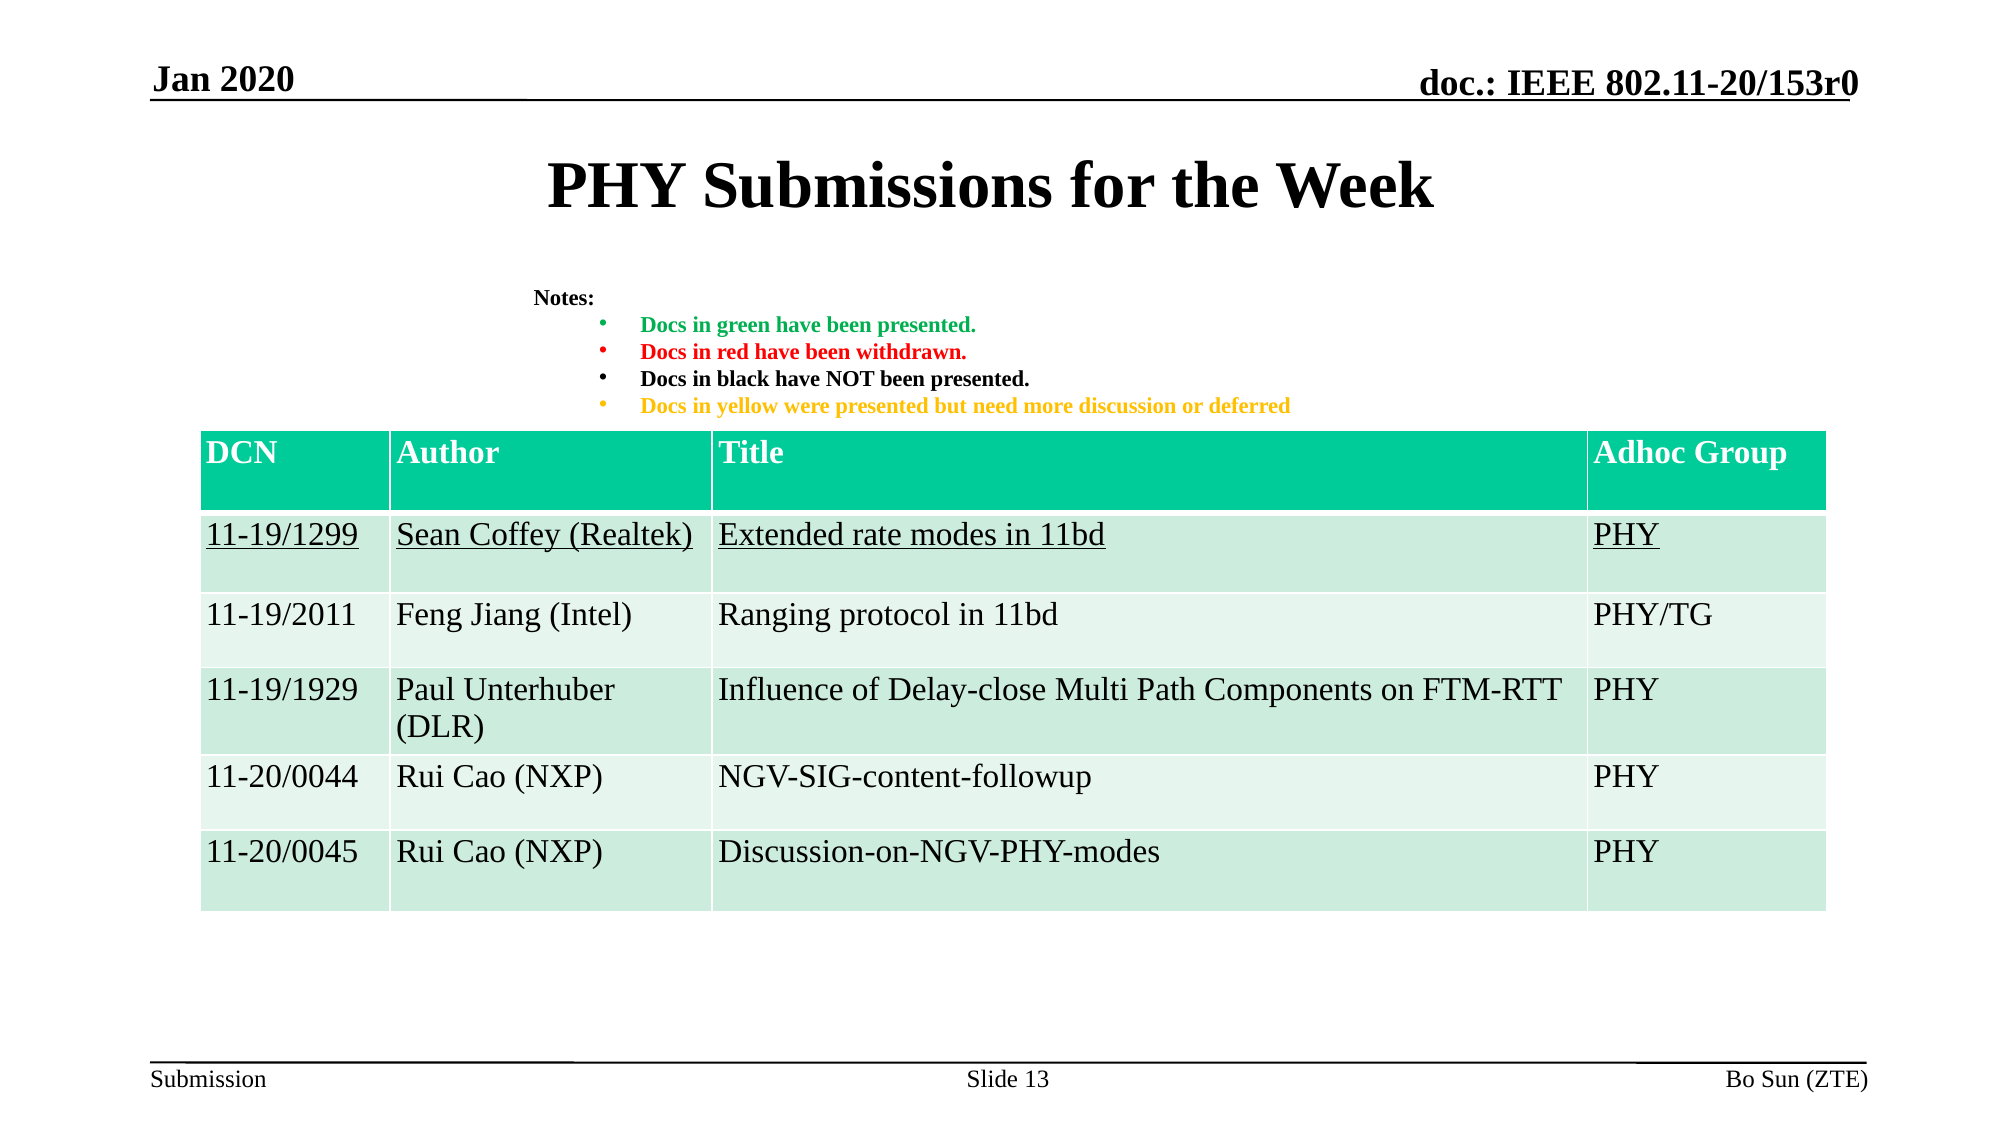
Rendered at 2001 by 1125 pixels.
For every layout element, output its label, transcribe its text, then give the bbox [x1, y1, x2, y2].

table_header Author [391, 431, 711, 510]
text_box PHY Submissions for the Week [362, 99, 1638, 263]
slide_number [152, 54, 563, 100]
table_cell PHY [1588, 668, 1826, 754]
table_cell Rui Cao (NXP) [391, 756, 711, 829]
table_cell Ranging protocol in 11bd [713, 594, 1587, 667]
table_cell PHY [1588, 756, 1826, 829]
table_cell Rui Cao (NXP) [391, 831, 711, 911]
footer Bo Sun (ZTE) [1171, 1061, 1869, 1093]
table_cell 11-19/1299 [201, 516, 389, 592]
table_cell 11-19/1929 [201, 668, 389, 754]
table_cell Influence of Delay-close Multi Path Components on FTM-RTT [713, 668, 1587, 754]
table_cell 11-20/0044 [201, 756, 389, 829]
table_cell PHY [1588, 831, 1826, 911]
table_cell Feng Jiang (Intel) [391, 594, 711, 667]
table_cell NGV-SIG-content-followup [713, 756, 1587, 829]
table_cell PHY/TG [1588, 594, 1826, 667]
table_cell PHY [1588, 516, 1826, 592]
table_cell Extended rate modes in 11bd [713, 516, 1587, 592]
table_cell Paul Unterhuber (DLR) [391, 668, 711, 754]
table_header Adhoc Group [1588, 431, 1826, 510]
table_header DCN [201, 431, 389, 510]
table_cell Discussion-on-NGV-PHY-modes [713, 831, 1587, 911]
table_cell 11-20/0045 [201, 831, 389, 911]
table_cell Sean Coffey (Realtek) [391, 516, 711, 592]
text_box Notes: Docs in green have been presented. Docs in red have been withdrawn. Docs in black have NOT been presented. Docs in yellow were presented but need more discussion or deferred [518, 275, 1482, 426]
table_header Title [713, 431, 1587, 510]
table_cell 11-19/2011 [201, 594, 389, 667]
slide_number Slide 13 [949, 1061, 1067, 1123]
